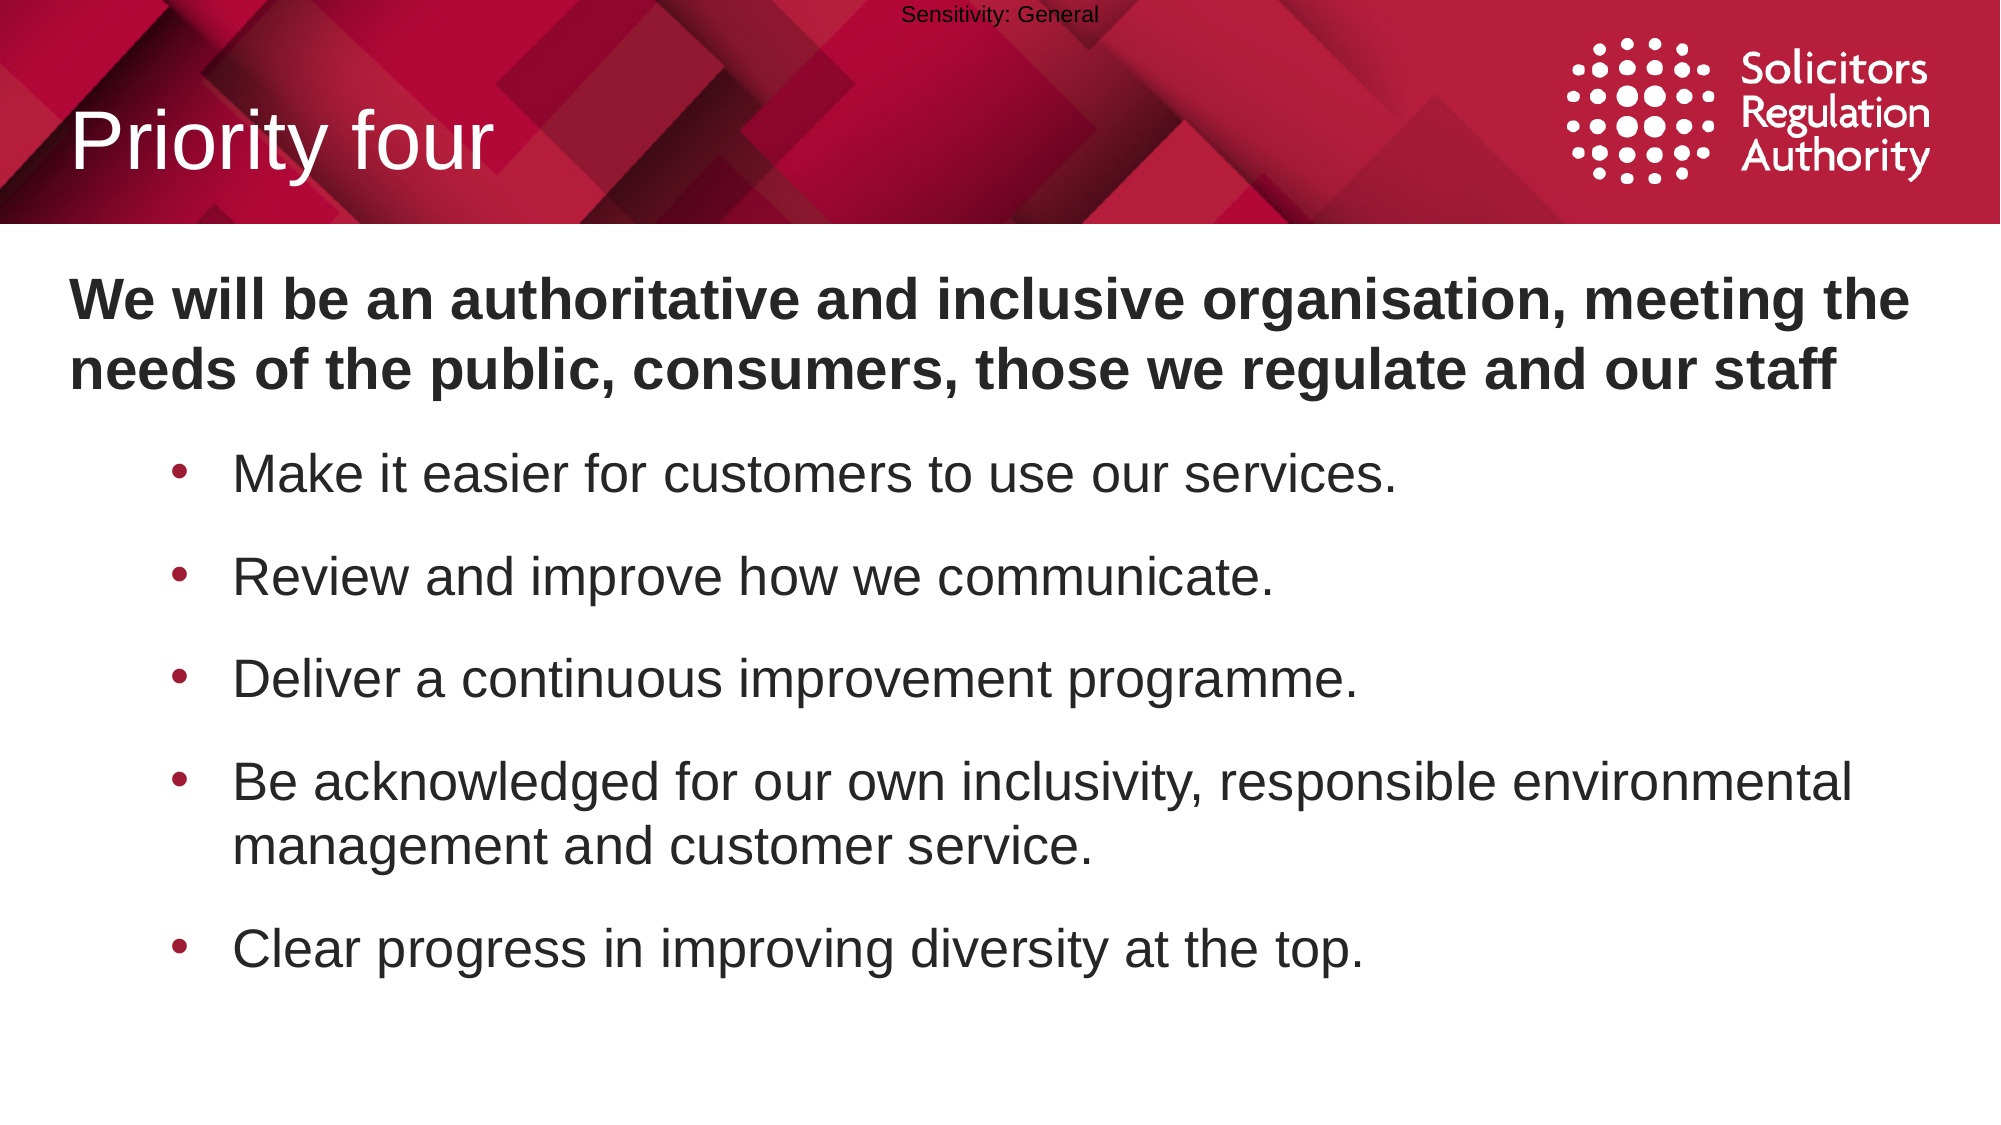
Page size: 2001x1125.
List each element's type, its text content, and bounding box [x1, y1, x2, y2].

title Priority four [54, 42, 1126, 231]
picture [0, 0, 2000, 224]
list We will be an authoritative and inclusive organisation, meeting the needs of the public, consumers, those we regulate and our staff Make it easier for customers to use our services. Review and improve how we communicate. Deliver a continuous improvement programme. Be acknowledged for our own inclusivity, responsible environmental management and customer service. Clear progress in improving diversity at the top. [54, 253, 1946, 1041]
